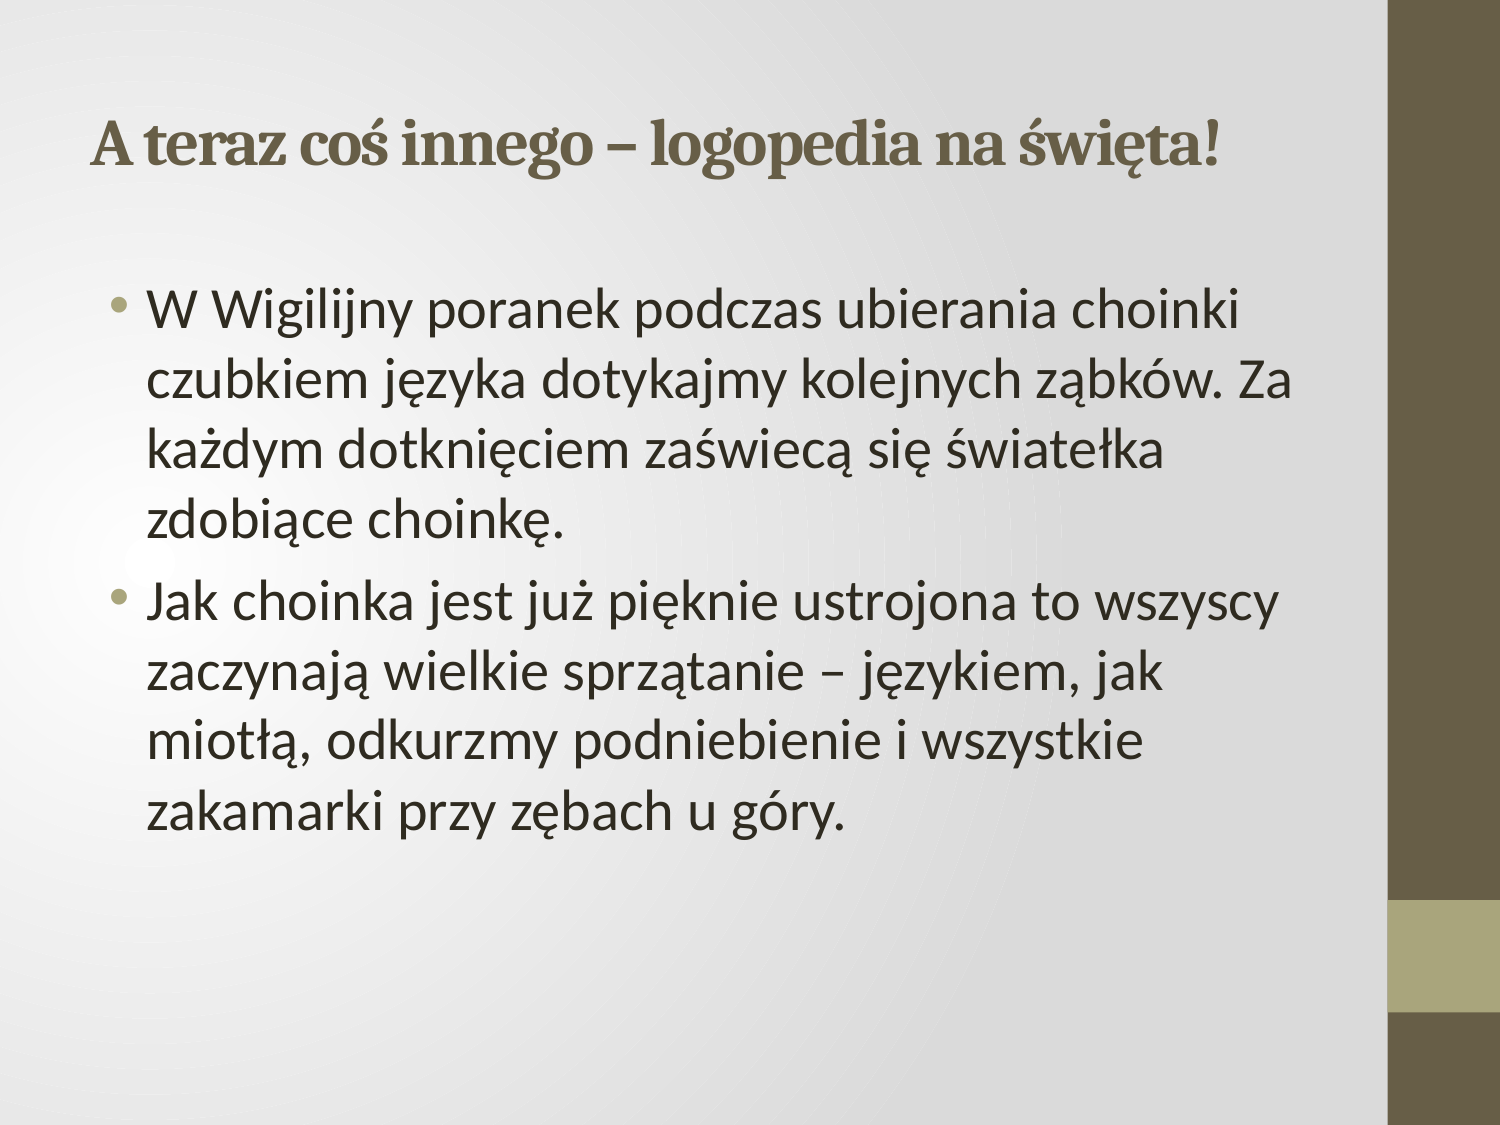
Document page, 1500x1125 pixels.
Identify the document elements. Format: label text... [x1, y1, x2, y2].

list W Wigilijny poranek podczas ubierania choinki czubkiem języka dotykajmy kolejnych ząbków. Za każdym dotknięciem zaświecą się światełka zdobiące choinkę. Jak choinka jest już pięknie ustrojona to wszyscy zaczynają wielkie sprzątanie – językiem, jak miotłą, odkurzmy podniebienie i wszystkie zakamarki przy zębach u góry. [75, 262, 1325, 1050]
title A teraz coś innego – logopedia na święta! [75, 45, 1325, 233]
